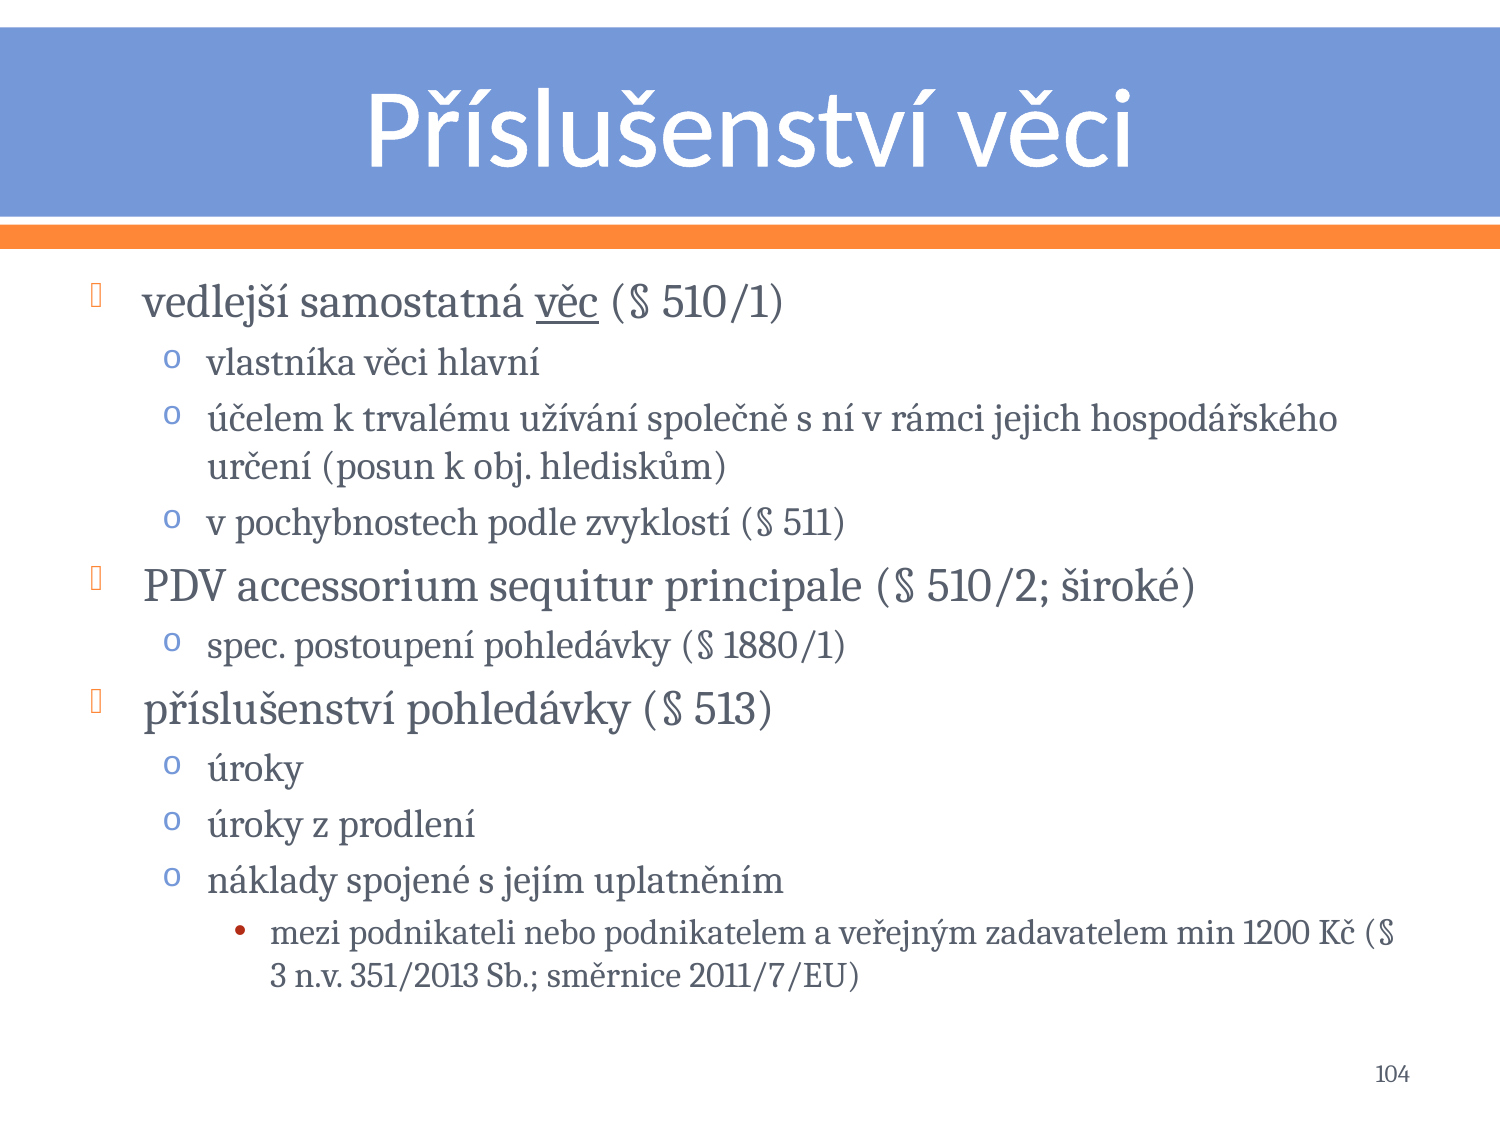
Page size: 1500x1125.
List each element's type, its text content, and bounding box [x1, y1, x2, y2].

slide_number 104 [1074, 1042, 1425, 1103]
title Příslušenství věci [75, 29, 1425, 213]
list vedlejší samostatná věc (§ 510/1) vlastníka věci hlavní účelem k trvalému užívání společně s ní v rámci jejich hospodářského určení (posun k obj. hlediskům) v pochybnostech podle zvyklostí (§ 511) PDV accessorium sequitur principale (§ 510/2; široké) spec. postoupení pohledávky (§ 1880/1) příslušenství pohledávky (§ 513) úroky úroky z prodlení náklady spojené s jejím uplatněním mezi podnikateli nebo podnikatelem a veřejným zadavatelem min 1200 Kč (§ 3 n.v. 351/2013 Sb.; směrnice 2011/7/EU) [75, 262, 1425, 1005]
